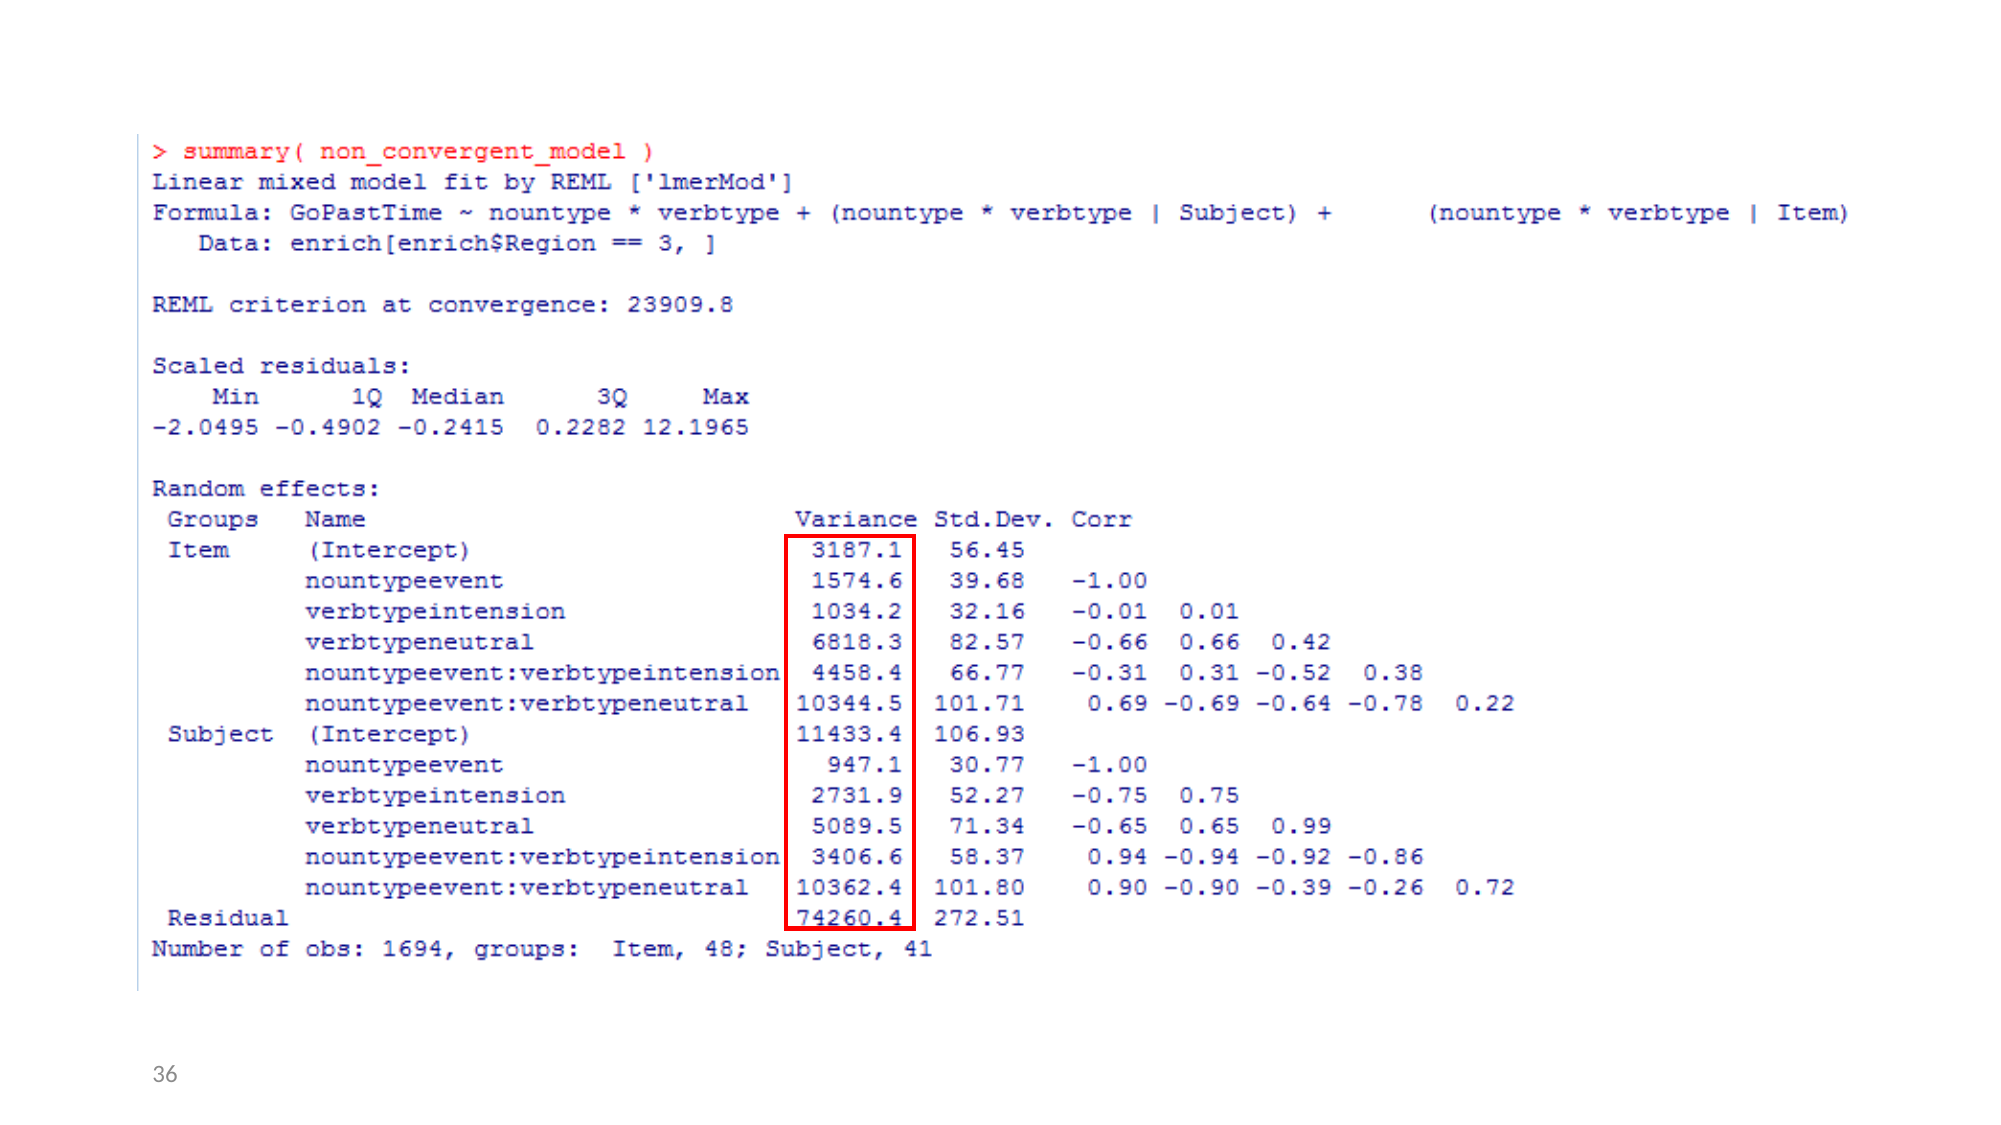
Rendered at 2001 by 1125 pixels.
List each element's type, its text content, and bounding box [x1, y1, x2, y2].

picture [137, 134, 1863, 991]
slide_number 36 [137, 1042, 588, 1103]
